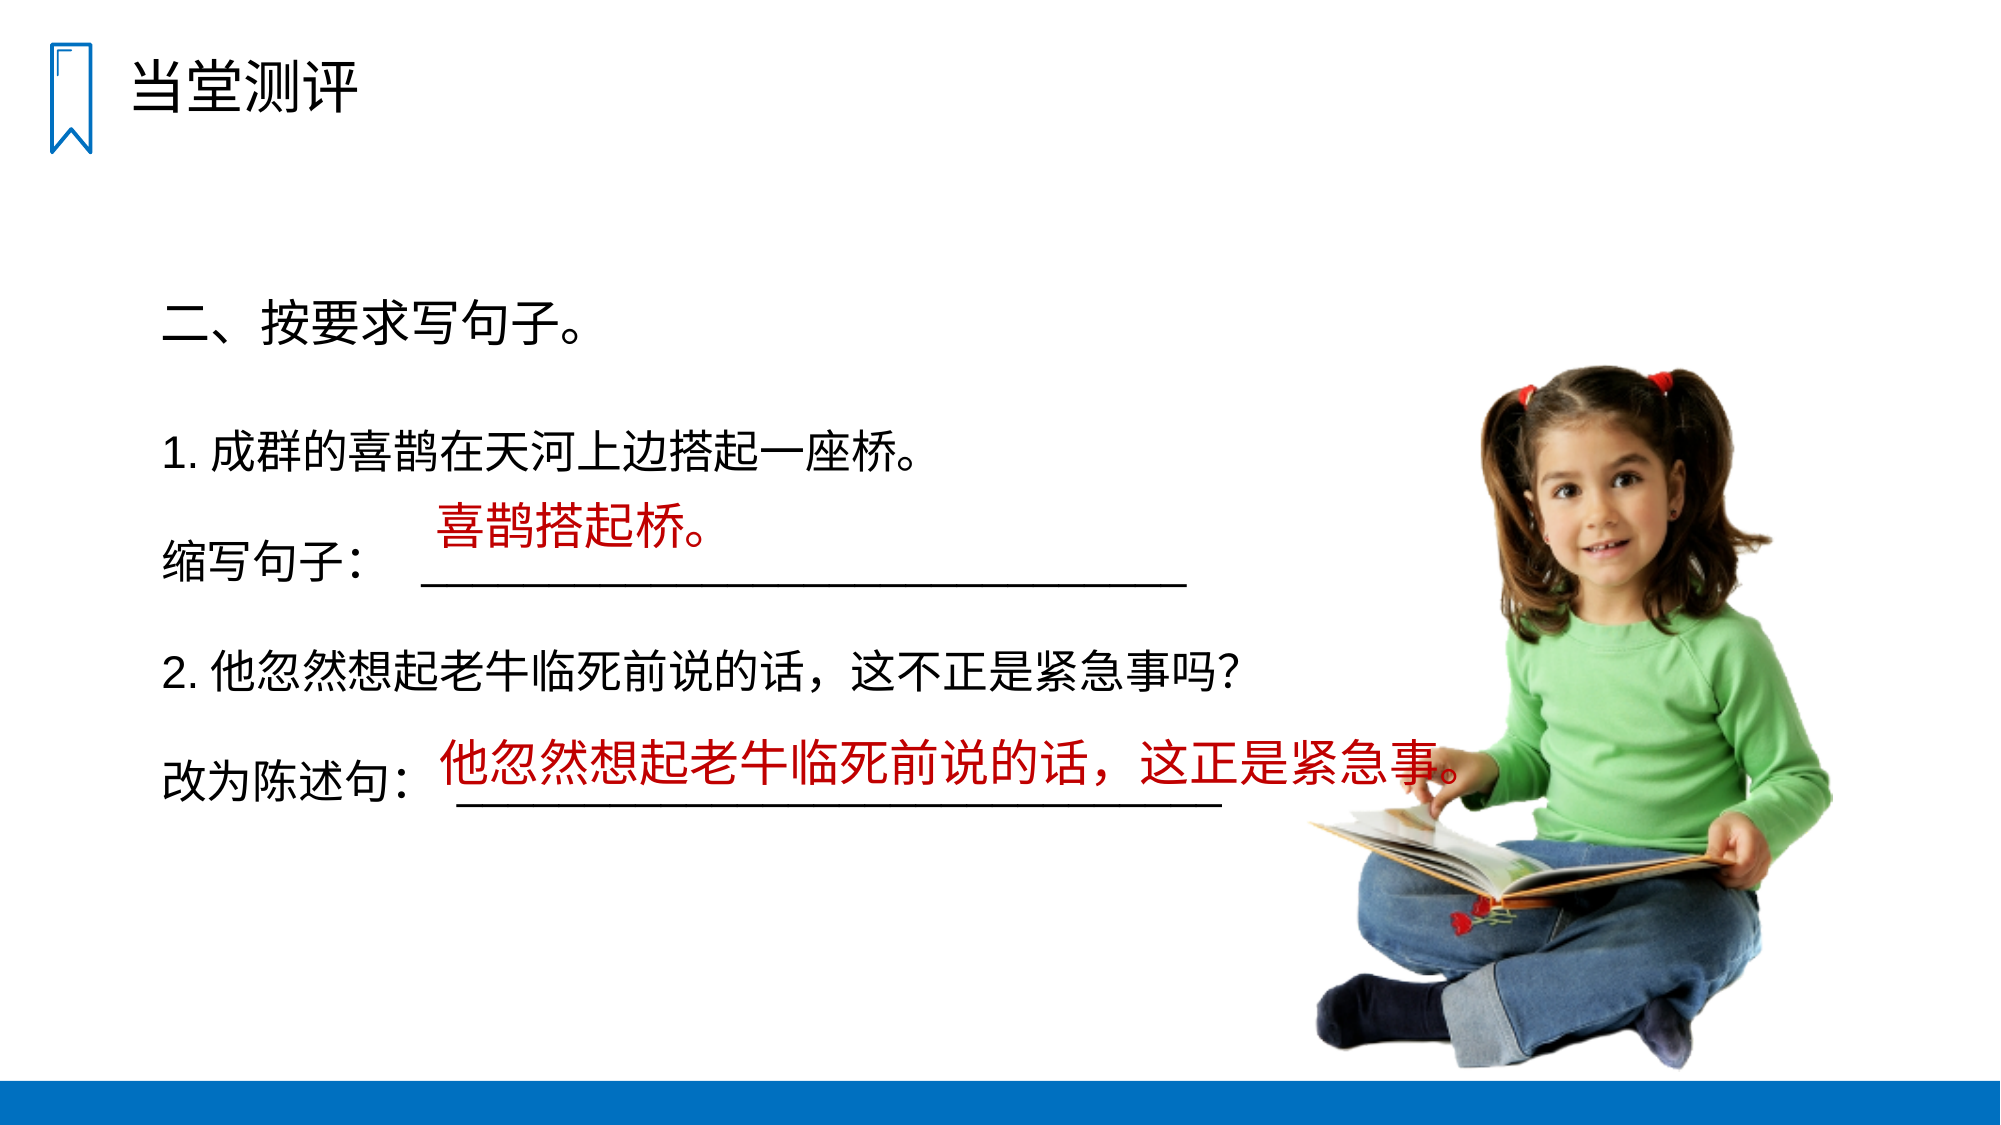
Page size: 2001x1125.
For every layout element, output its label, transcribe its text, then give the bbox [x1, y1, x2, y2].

picture [1306, 364, 1833, 1072]
text_box 1.成群的喜鹊在天河上边搭起一座桥。 缩写句子： ______________________________ 2.他忽然想起老牛临死前说的话，这不正是紧急事吗？ 改为陈述句： ______________________________ [146, 360, 1633, 816]
text_box 当堂测评 [112, 42, 375, 128]
text_box 二、按要求写句子。 [146, 253, 1149, 359]
text_box 喜鹊搭起桥。 [420, 486, 1105, 562]
text_box 他忽然想起老牛临死前说的话，这正是紧急事。 [424, 724, 1306, 799]
